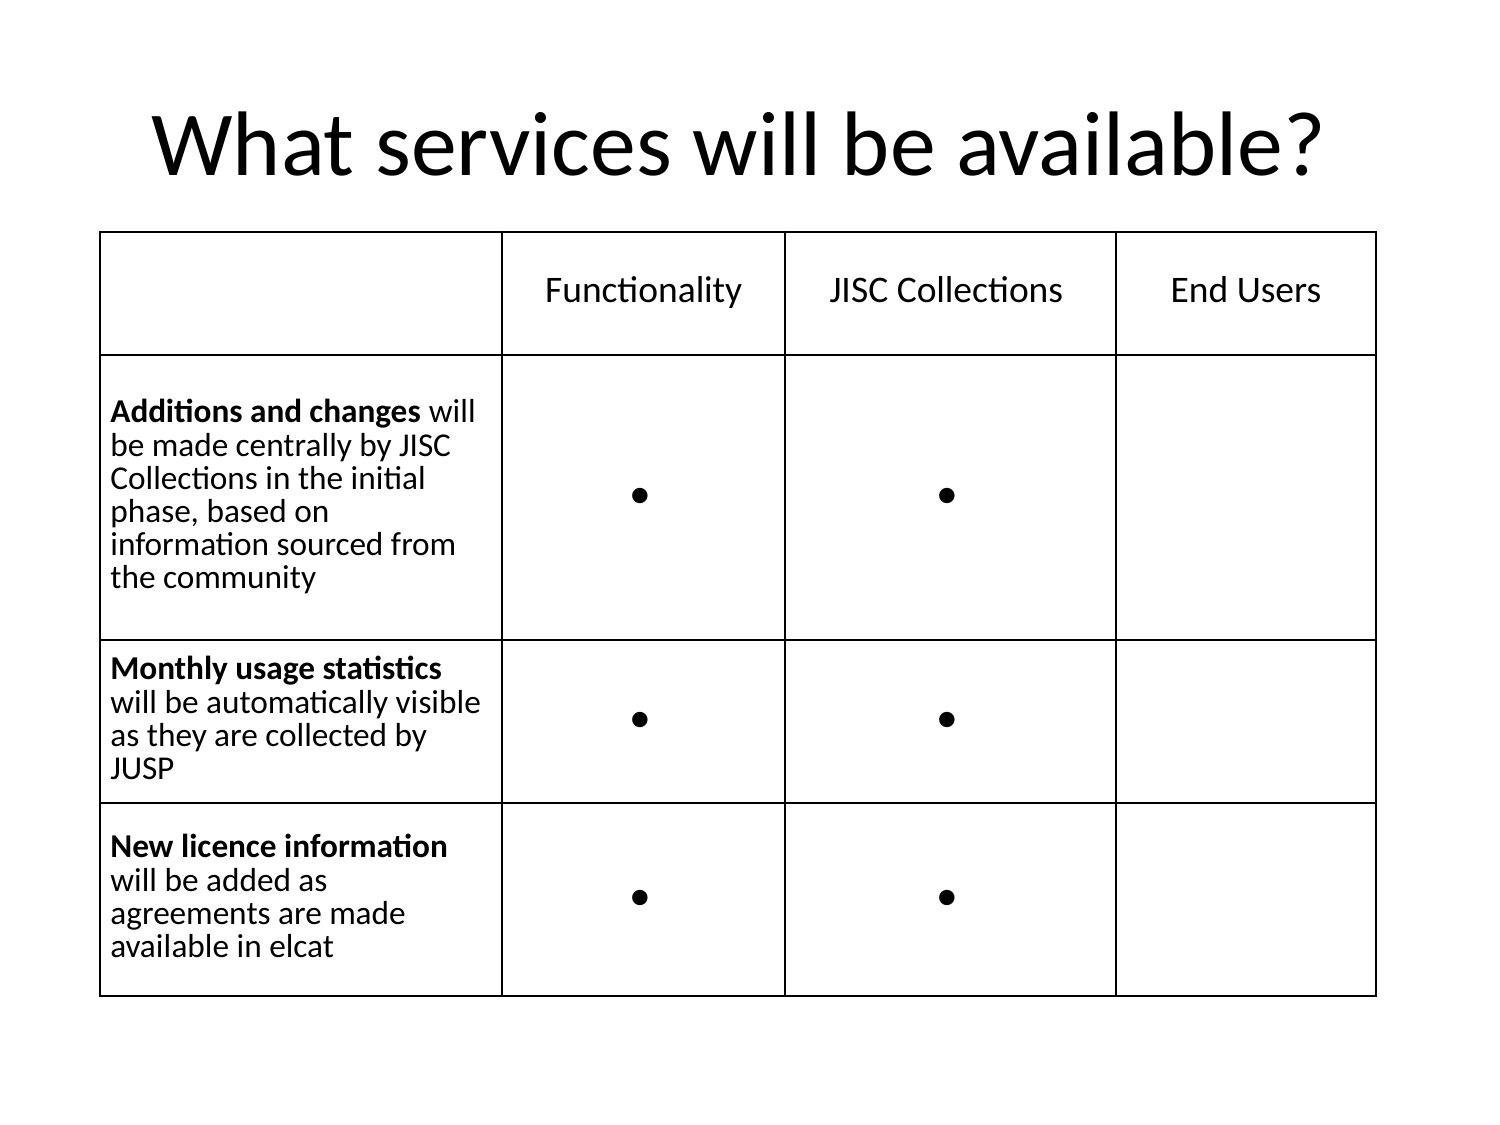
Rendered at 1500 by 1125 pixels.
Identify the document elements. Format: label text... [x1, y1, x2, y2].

table_cell ● [786, 804, 1115, 995]
table_cell New licence information will be added as agreements are made available in elcat [101, 804, 501, 995]
table_cell [1117, 356, 1375, 639]
table_header JISC Collections [786, 233, 1115, 354]
table_cell Monthly usage statistics will be automatically visible as they are collected by JUSP [101, 641, 501, 802]
table_cell ● [503, 804, 784, 995]
table_header End Users [1117, 233, 1375, 354]
table_cell ● [786, 641, 1115, 802]
table_cell [1117, 804, 1375, 995]
table_header [101, 233, 501, 354]
table_header Functionality [503, 233, 784, 354]
title What services will be available? [75, 45, 1425, 233]
table_cell ● [503, 641, 784, 802]
table_cell Additions and changes will be made centrally by JISC Collections in the initial phase, based on information sourced from the community [101, 356, 501, 639]
table_cell [1117, 641, 1375, 802]
table_cell ● [503, 356, 784, 639]
table_cell ● [786, 356, 1115, 639]
